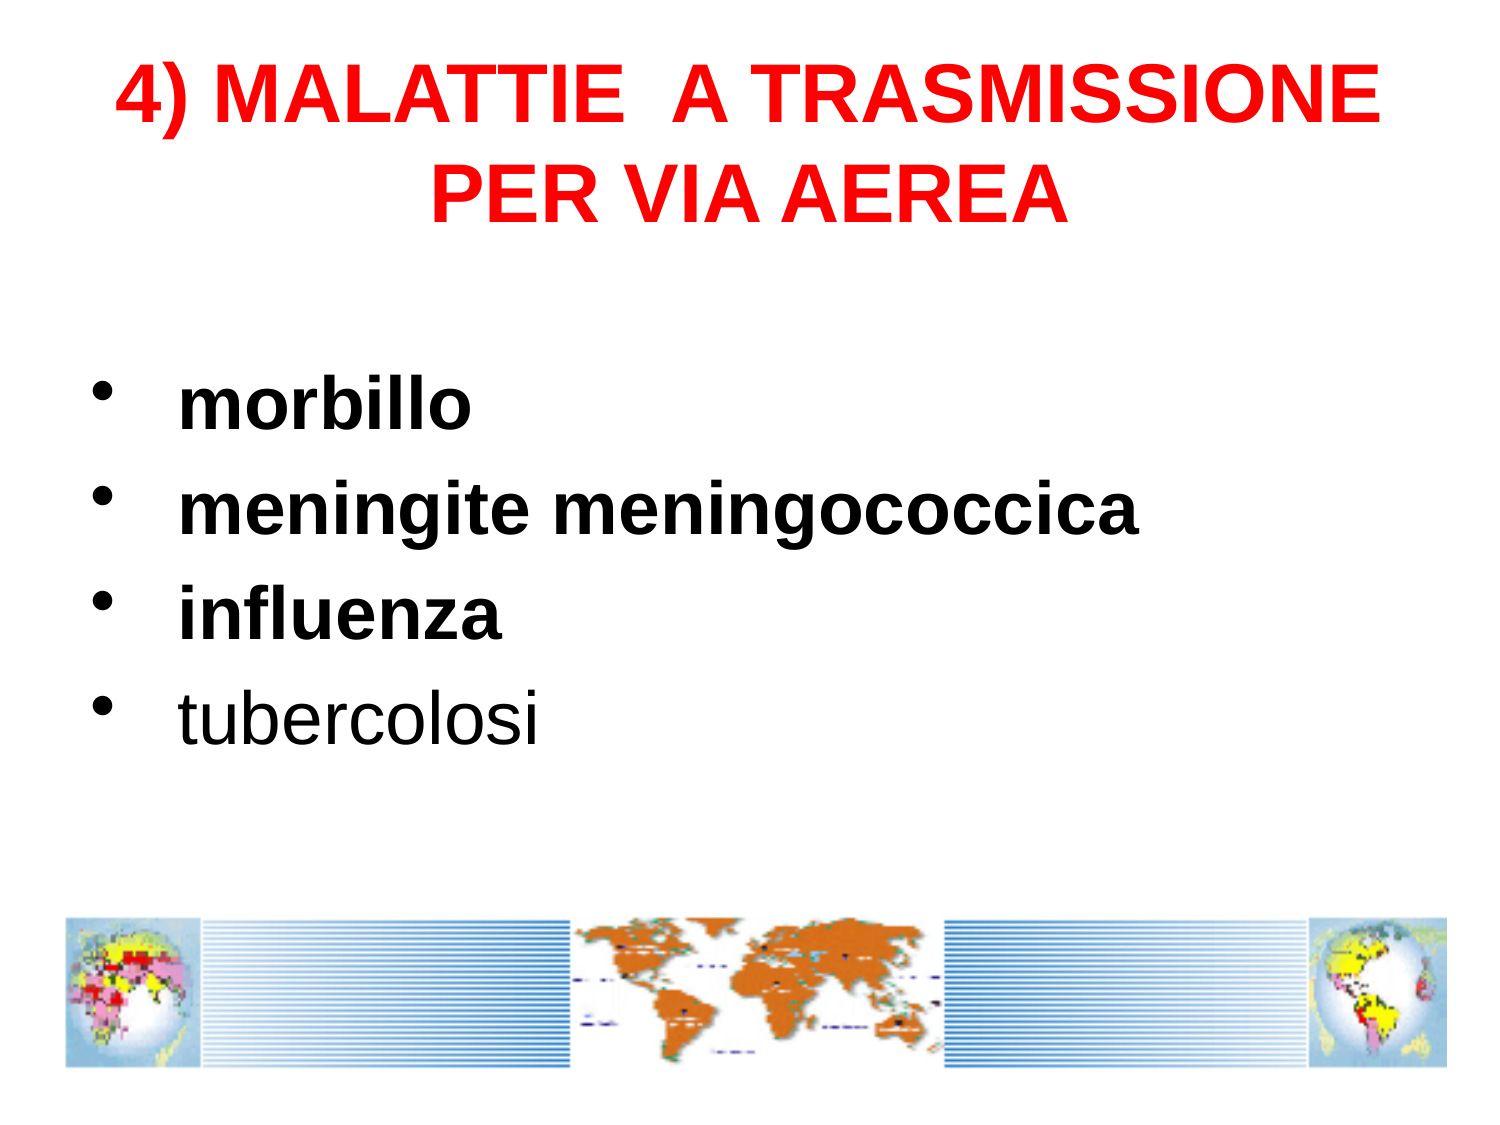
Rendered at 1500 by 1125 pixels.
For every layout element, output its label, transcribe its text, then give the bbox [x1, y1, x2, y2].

list morbillo meningite meningococcica influenza tubercolosi [75, 262, 1164, 916]
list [64, 916, 1447, 1071]
title 4) MALATTIE A TRASMISSIONE PER VIA AEREA [75, 45, 1425, 233]
